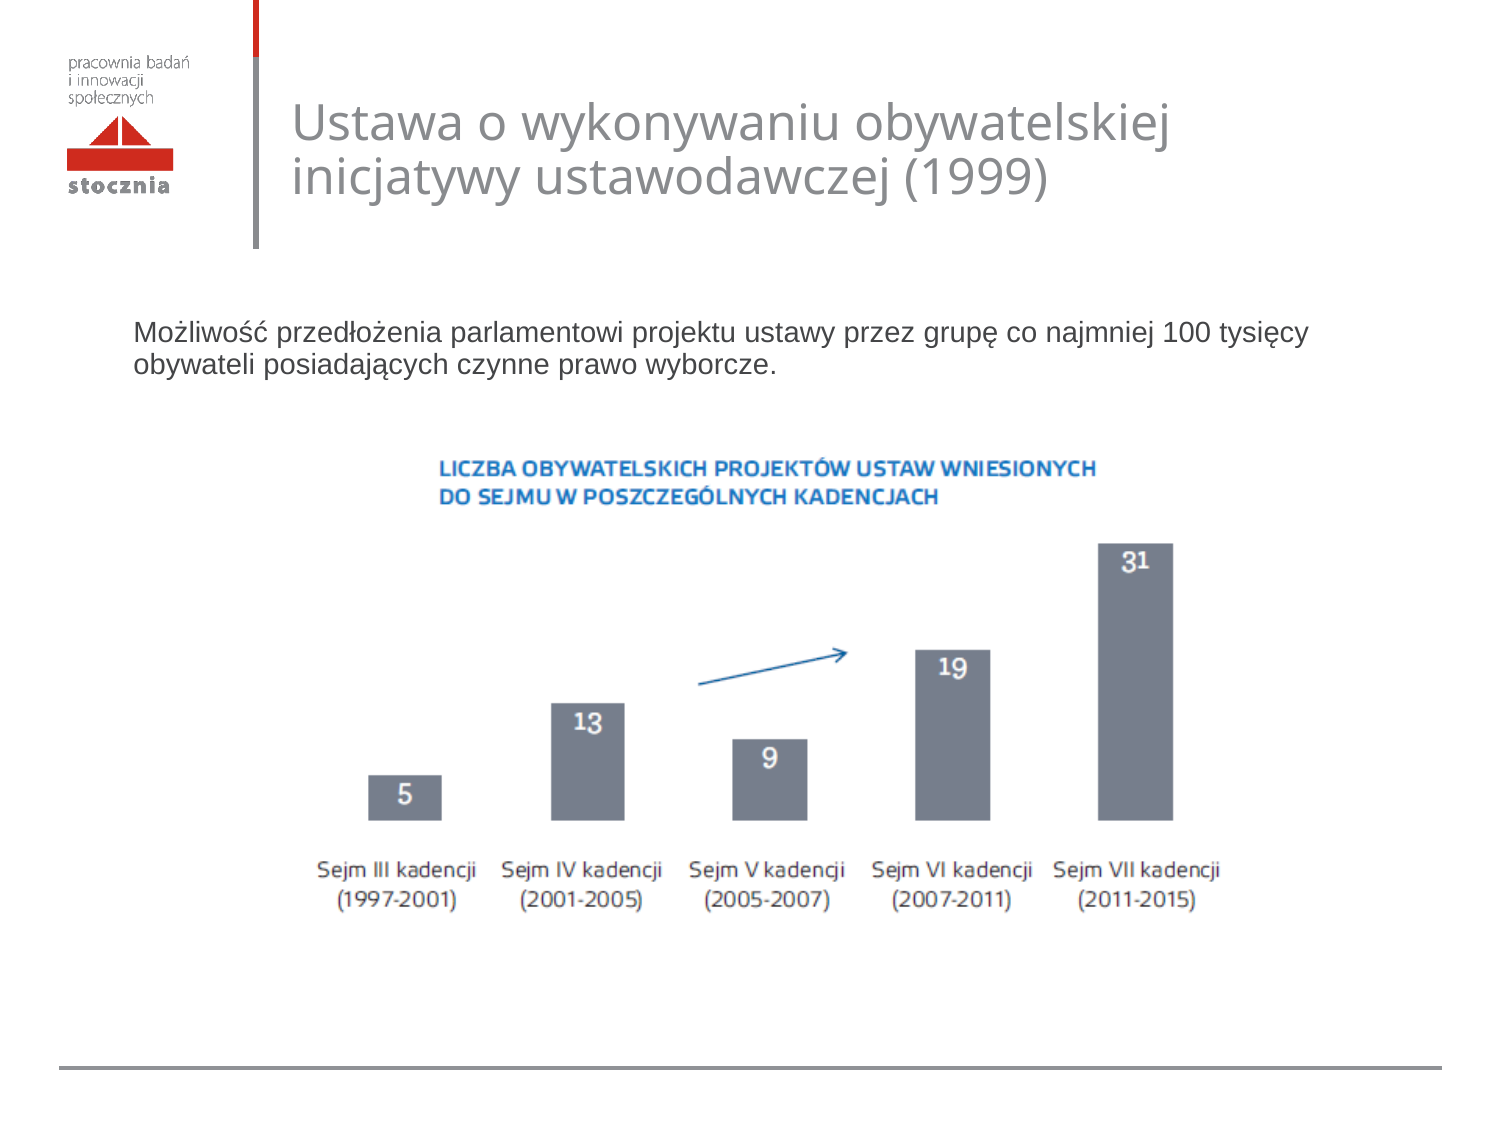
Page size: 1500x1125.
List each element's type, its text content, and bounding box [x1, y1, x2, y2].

picture [14, 23, 224, 233]
list Ustawa o wykonywaniu obywatelskiej inicjatywy ustawodawczej (1999) [276, 56, 1229, 247]
list Możliwość przedłożenia parlamentowi projektu ustawy przez grupę co najmniej 100 tysięcy obywateli posiadających czynne prawo wyborcze. [118, 310, 1433, 376]
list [241, 420, 1264, 954]
